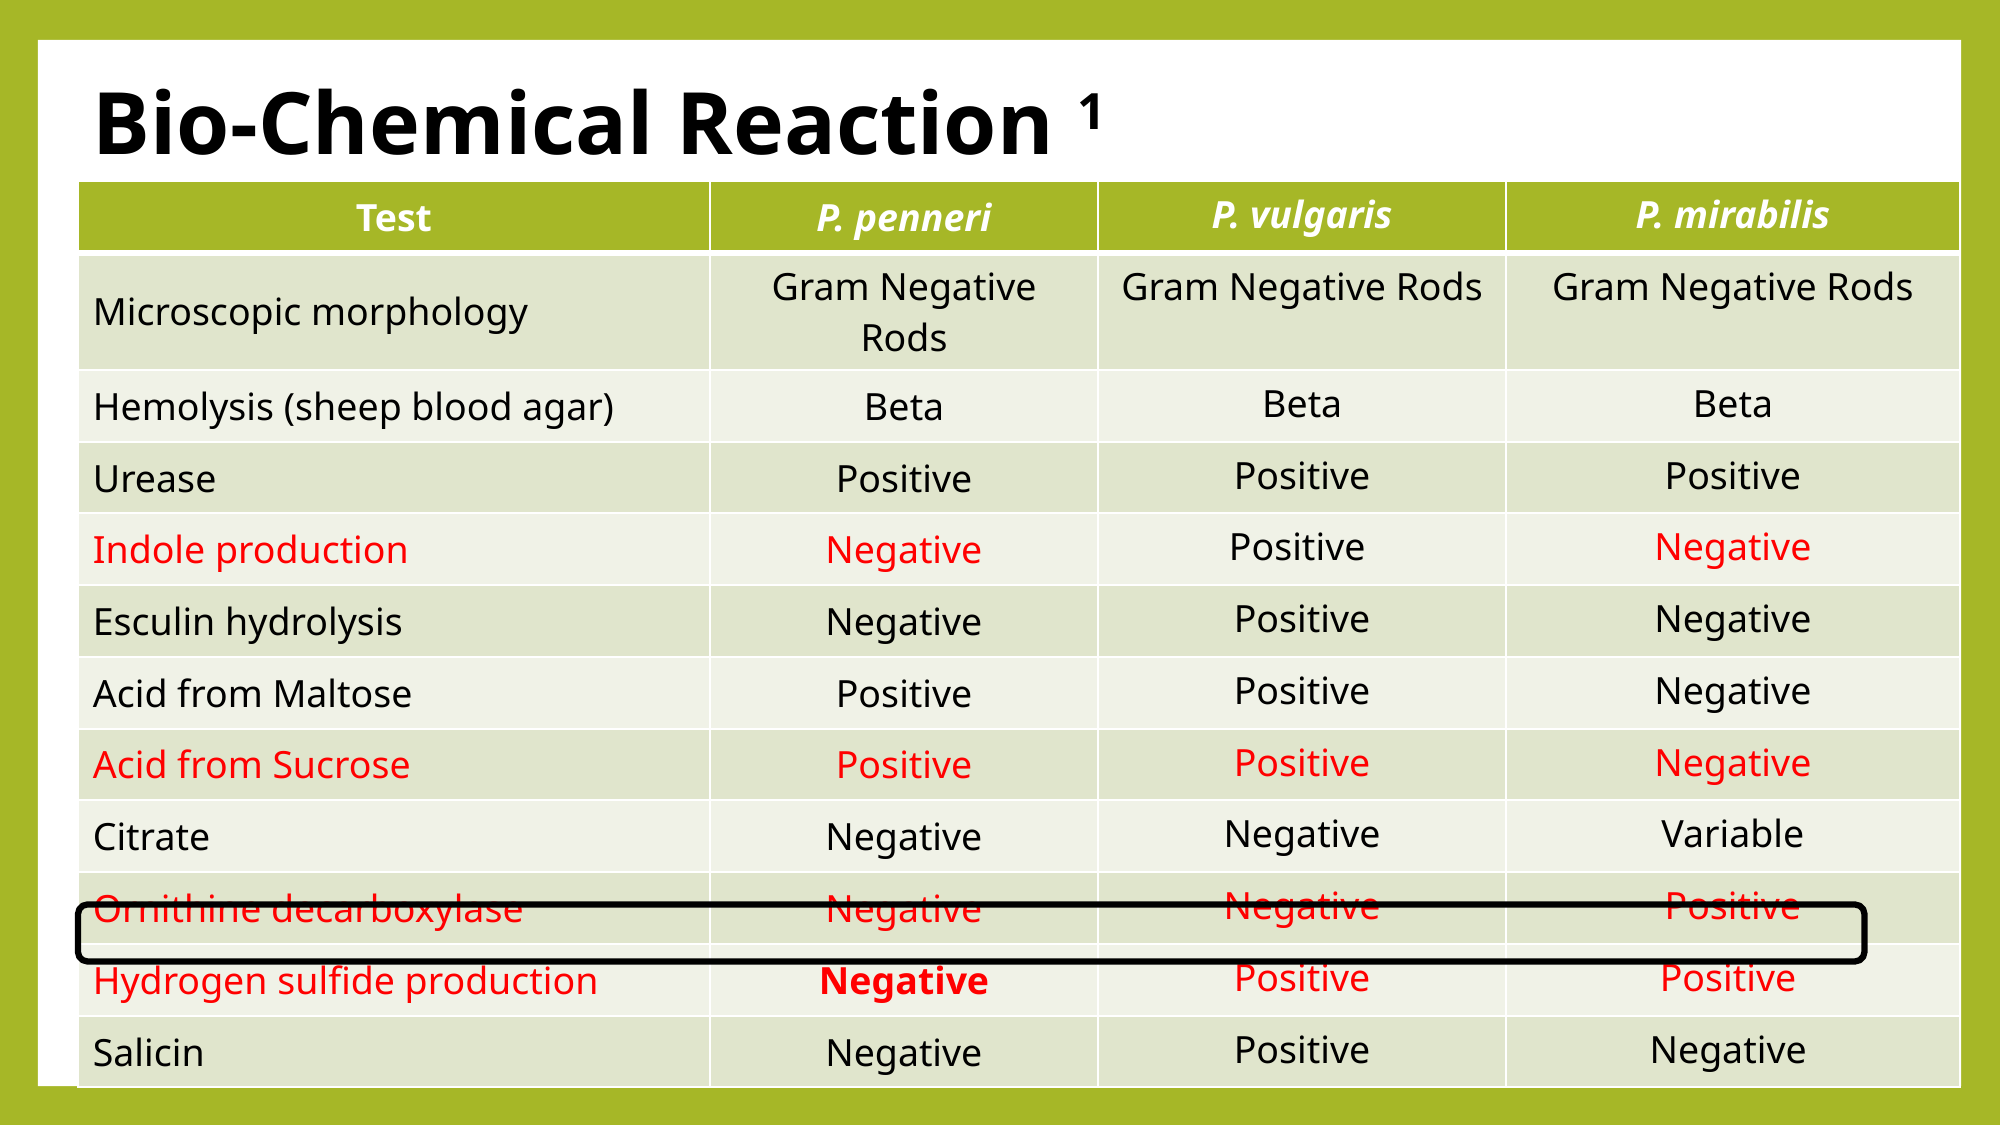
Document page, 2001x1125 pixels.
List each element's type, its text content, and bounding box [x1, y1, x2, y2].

table_cell Microscopic morphology [79, 256, 709, 369]
table_cell Negative [711, 586, 1097, 656]
table_cell Negative [711, 1017, 1097, 1086]
table_cell Positive [1099, 1017, 1505, 1086]
table_cell Citrate [79, 801, 709, 871]
table_cell Negative [1507, 586, 1959, 656]
table_cell Negative [711, 964, 1097, 1015]
table_cell Salicin [79, 1017, 709, 1086]
table_cell Negative [1507, 658, 1959, 728]
table_cell Positive [1099, 514, 1505, 584]
table_cell Indole production [79, 514, 709, 584]
text_box [76, 902, 1867, 964]
table_cell Acid from Maltose [79, 658, 709, 728]
table_cell Negative [711, 514, 1097, 584]
table_header P. vulgaris [1099, 182, 1505, 250]
table_cell Esculin hydrolysis [79, 586, 709, 656]
table_cell Positive [1099, 730, 1505, 799]
table_cell Positive [1099, 586, 1505, 656]
table_cell Gram Negative Rods [1507, 256, 1959, 369]
table_cell Positive [1507, 873, 1959, 943]
table_cell Variable [1507, 801, 1959, 871]
table_cell Beta [1099, 371, 1505, 441]
table_cell Urease [79, 443, 709, 512]
table_header P. penneri [711, 182, 1097, 250]
table_cell Hemolysis (sheep blood agar) [79, 371, 709, 441]
table_cell Negative [1507, 514, 1959, 584]
table_cell Beta [711, 371, 1097, 441]
table_cell Negative [1507, 1017, 1959, 1086]
table_cell Negative [711, 873, 1097, 902]
table_cell Negative [711, 801, 1097, 871]
table_cell Negative [1507, 730, 1959, 799]
table_cell Positive [1099, 658, 1505, 728]
table_cell Negative [1099, 801, 1505, 871]
table_cell Beta [1507, 371, 1959, 441]
table_cell Positive [1099, 443, 1505, 512]
table_cell Positive [711, 658, 1097, 728]
table_header Test [79, 182, 709, 250]
table_cell Positive [1507, 443, 1959, 512]
table_header P. mirabilis [1507, 182, 1959, 250]
table_cell Positive [711, 730, 1097, 799]
table_cell Positive [711, 443, 1097, 512]
table_cell Positive [1099, 964, 1505, 1015]
table_cell Acid from Sucrose [79, 730, 709, 799]
title Bio-Chemical Reaction 1 [78, 72, 1698, 180]
table_cell Ornithine decarboxylase [79, 873, 709, 906]
table_cell Gram Negative Rods [1099, 256, 1505, 369]
table_cell Hydrogen sulfide production [79, 960, 709, 1015]
table_cell Negative [1099, 873, 1505, 902]
table_cell Positive [1507, 945, 1959, 1015]
table_cell Gram Negative Rods [711, 256, 1097, 369]
